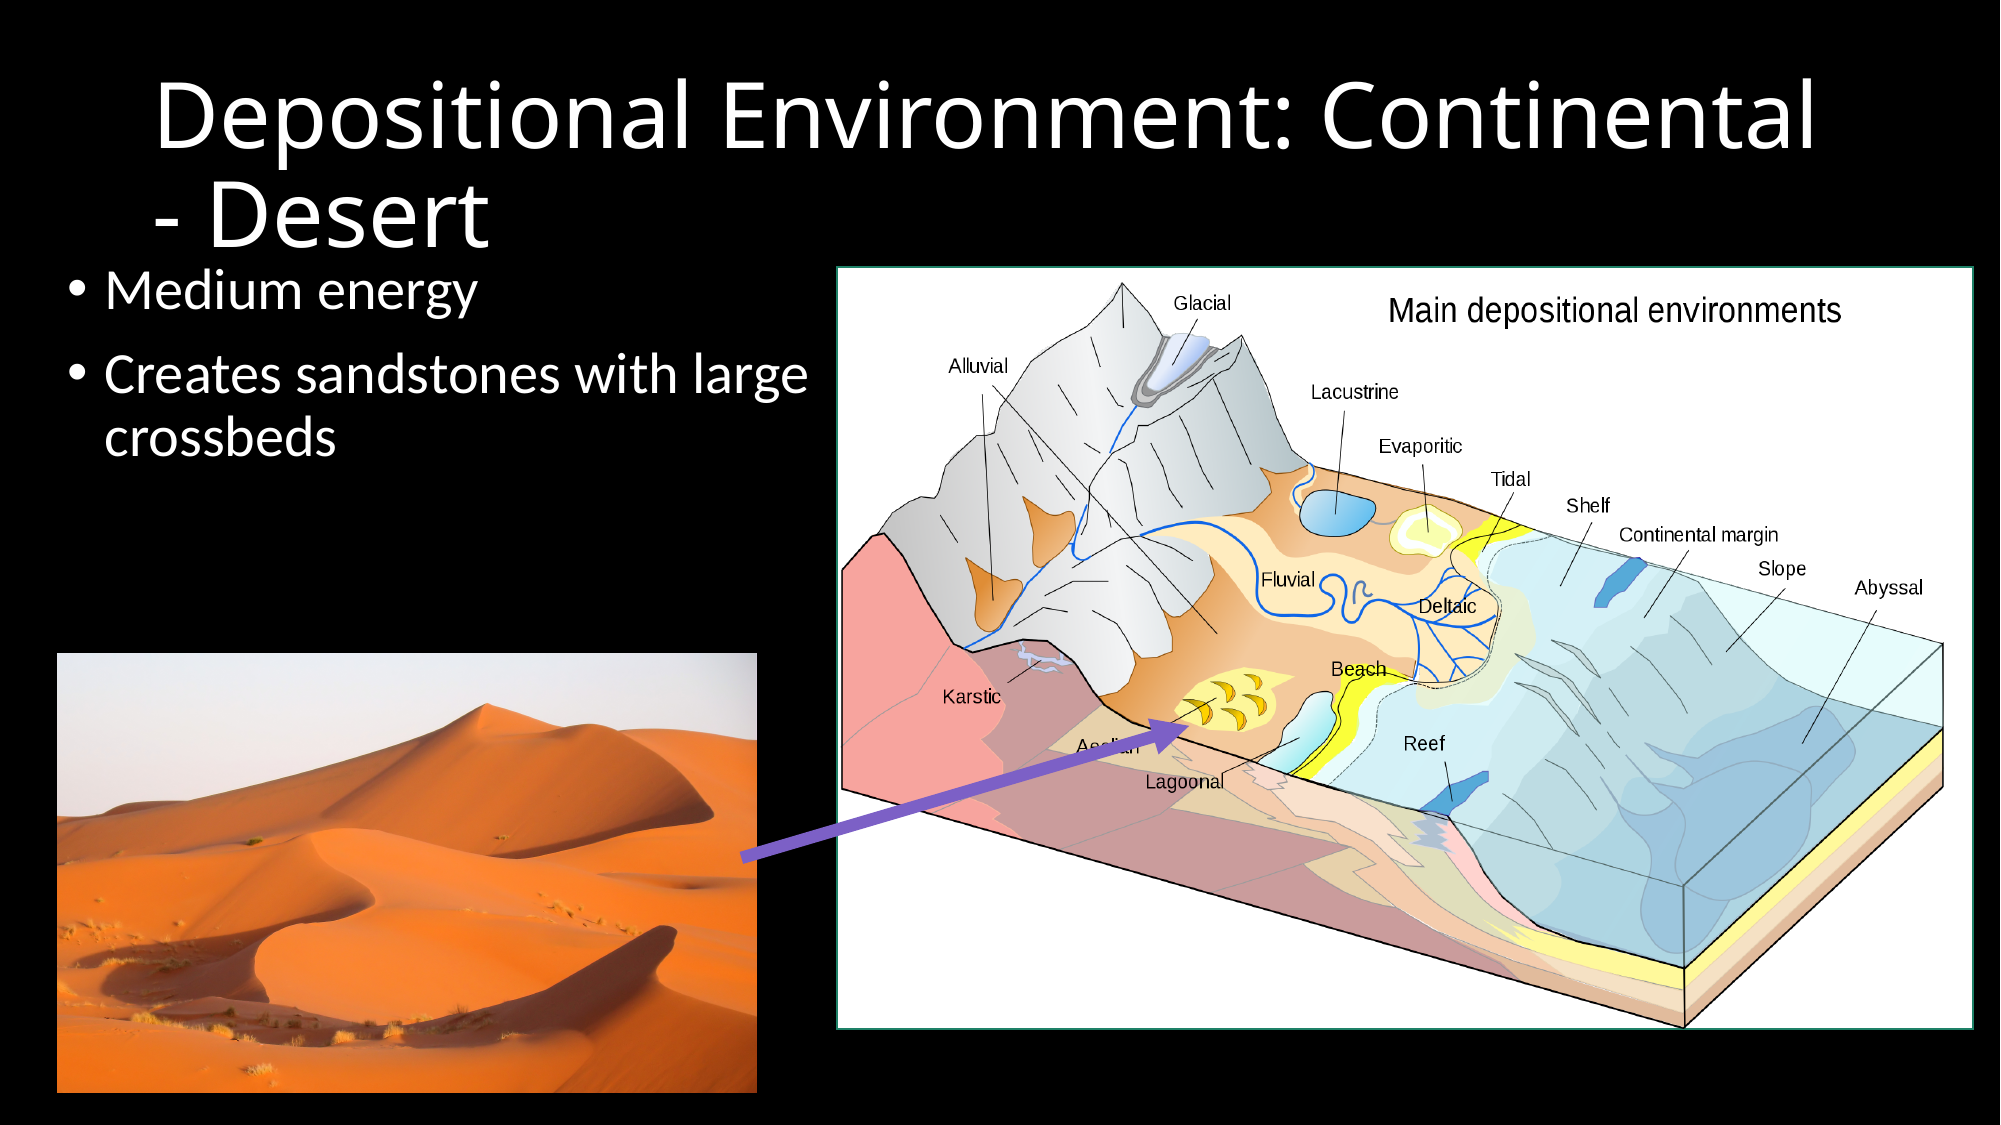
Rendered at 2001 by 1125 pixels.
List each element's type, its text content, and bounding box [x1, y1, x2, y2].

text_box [741, 725, 1190, 858]
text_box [836, 267, 1973, 1029]
title Depositional Environment: Continental - Desert [137, 59, 1863, 266]
list Medium energy Creates sandstones with large crossbeds [52, 251, 841, 1014]
picture [57, 653, 757, 1093]
